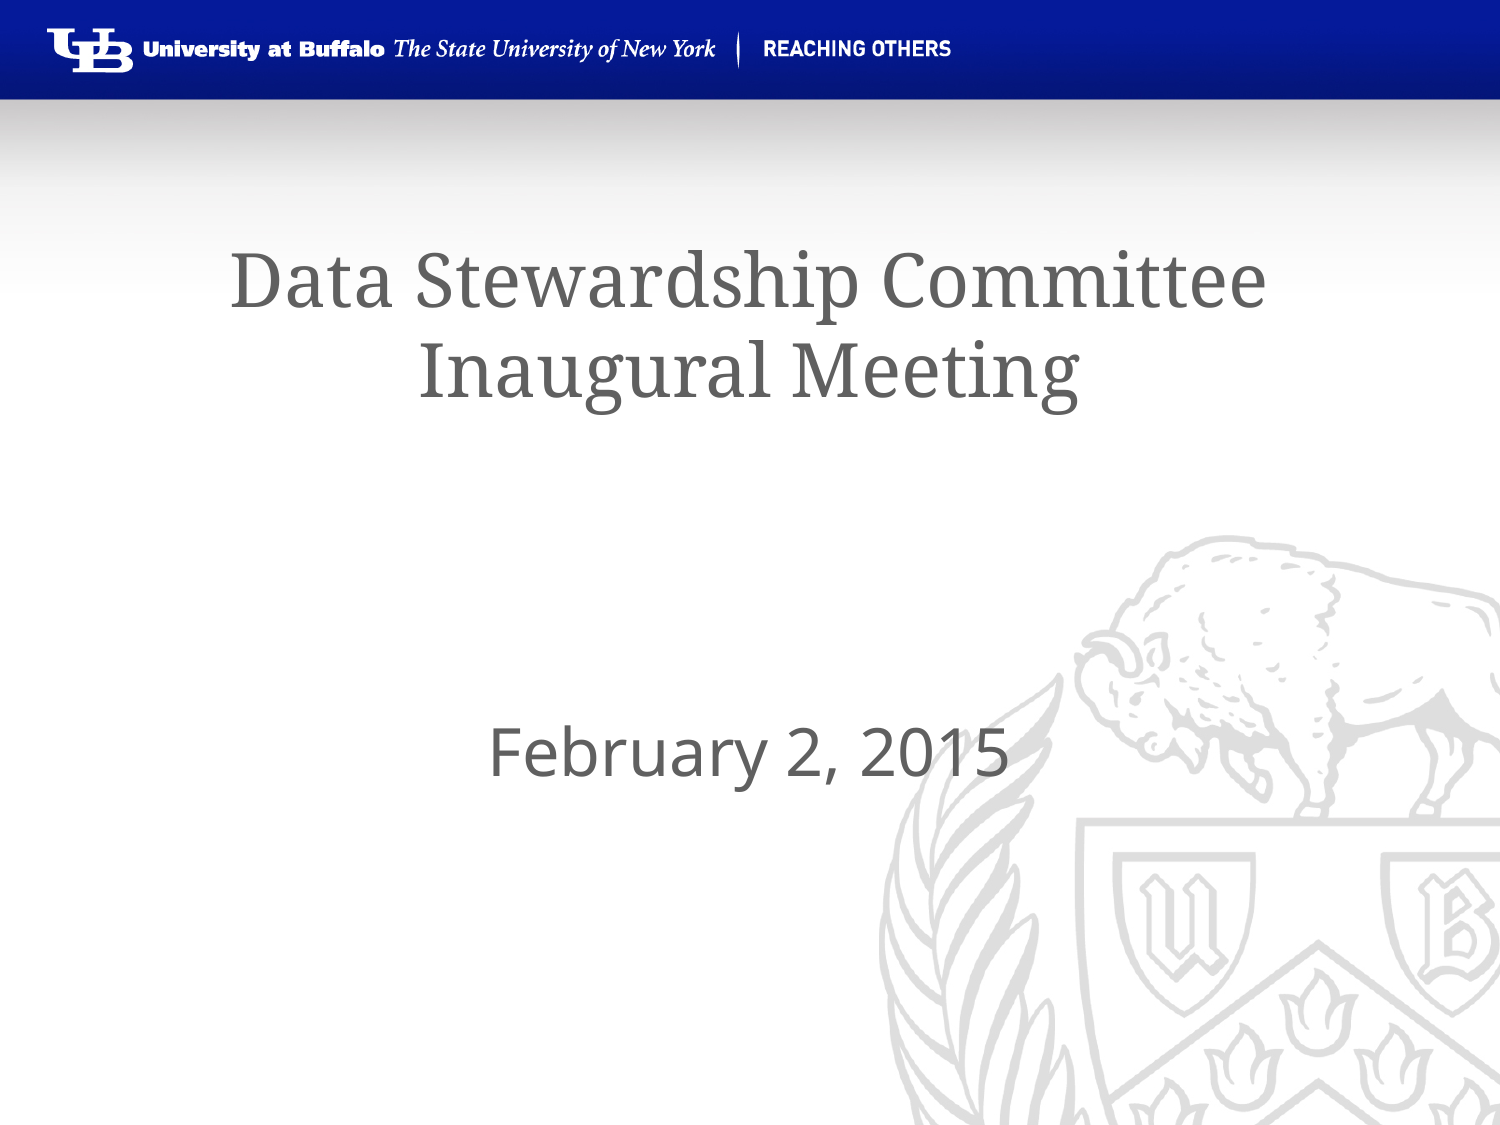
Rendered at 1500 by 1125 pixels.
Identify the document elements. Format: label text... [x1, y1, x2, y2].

picture [0, 0, 1500, 1125]
subtitle February 2, 2015 [225, 462, 1275, 750]
title Data Stewardship Committee Inaugural Meeting [112, 224, 1388, 463]
